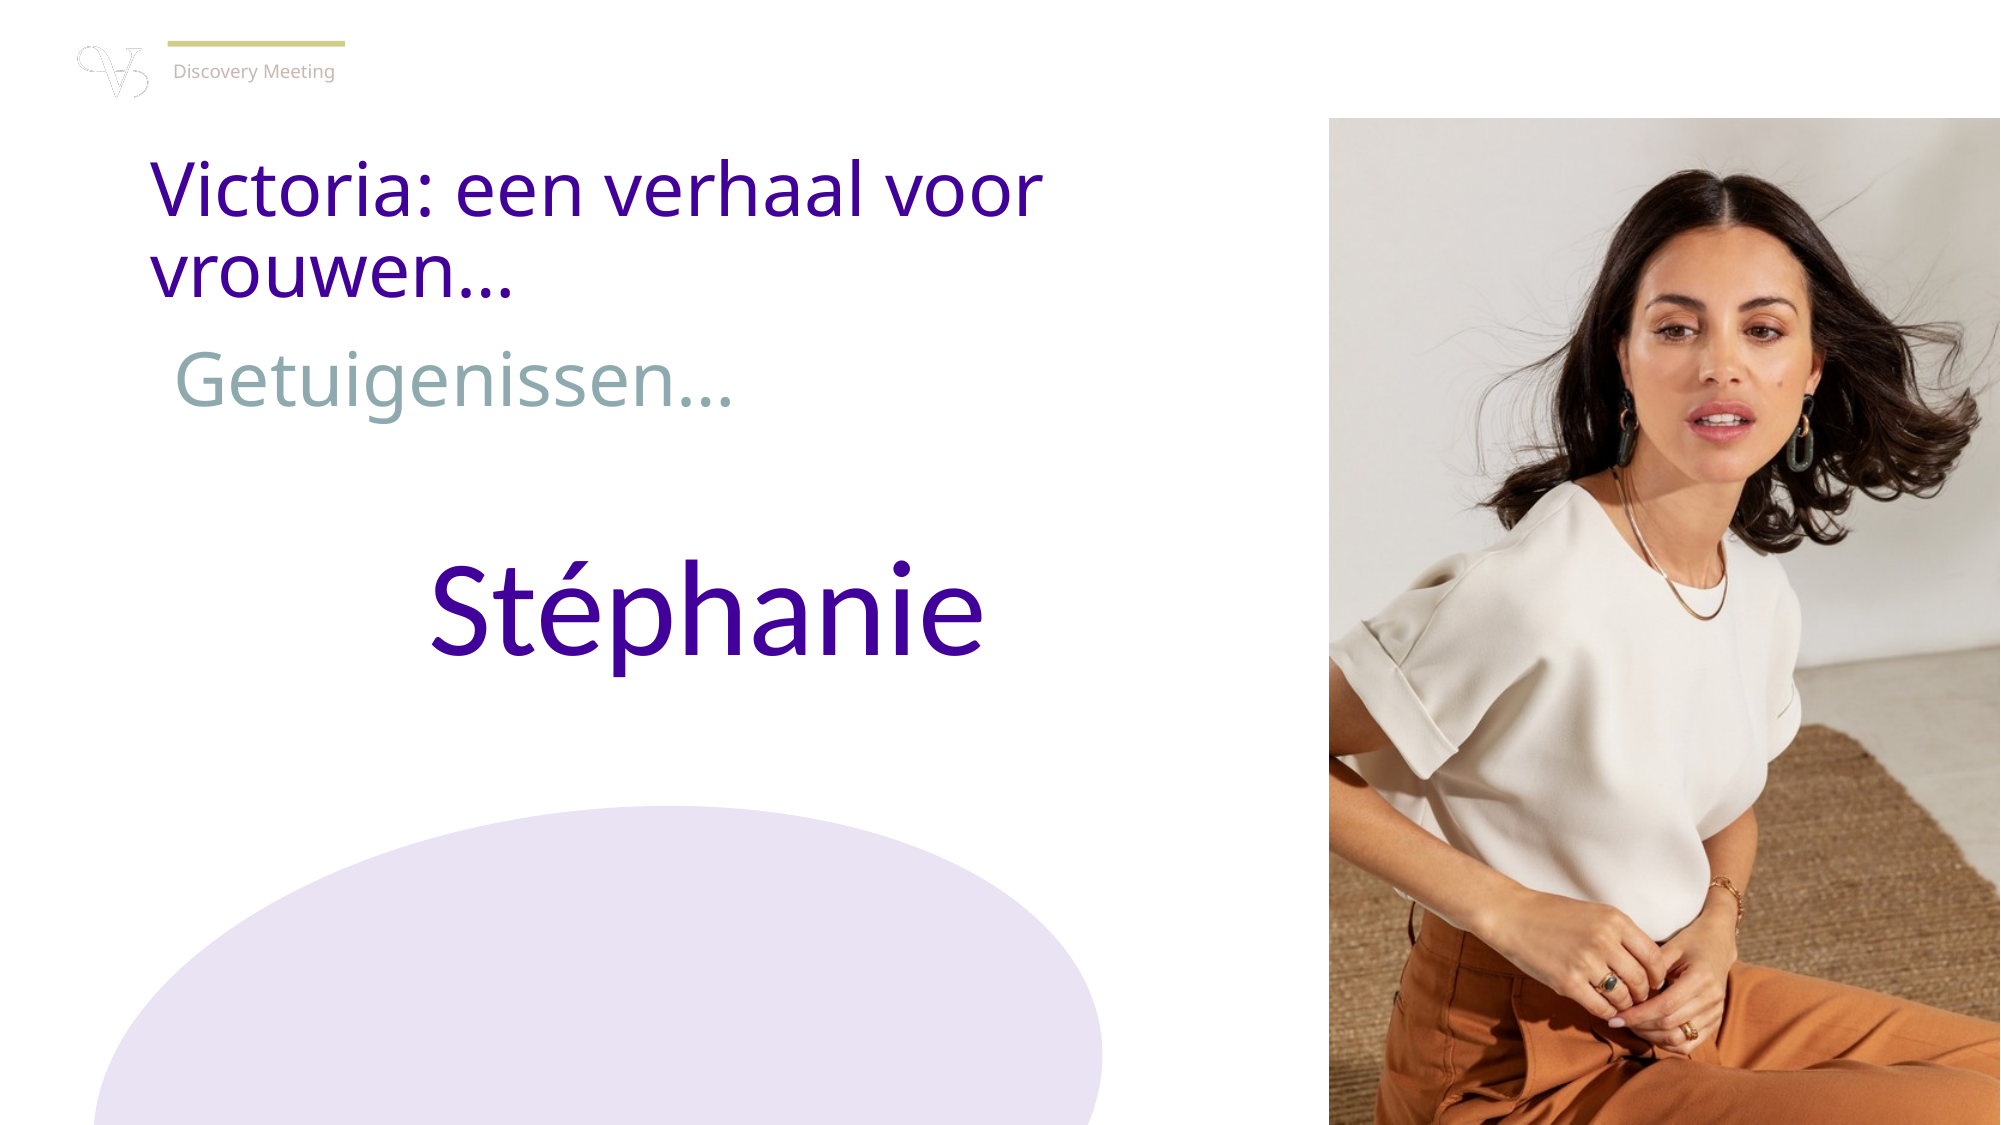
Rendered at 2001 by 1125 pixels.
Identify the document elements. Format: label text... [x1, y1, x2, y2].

picture [60, 28, 154, 100]
title Victoria: een verhaal voor vrouwen… [135, 124, 1329, 342]
text_box Getuigenissen… [158, 307, 1047, 459]
text_box Discovery Meeting [158, 52, 372, 90]
text_box Stéphanie [413, 510, 1136, 691]
text_box [92, 804, 1104, 1125]
picture [1329, 118, 2000, 1125]
text_box [167, 40, 346, 48]
